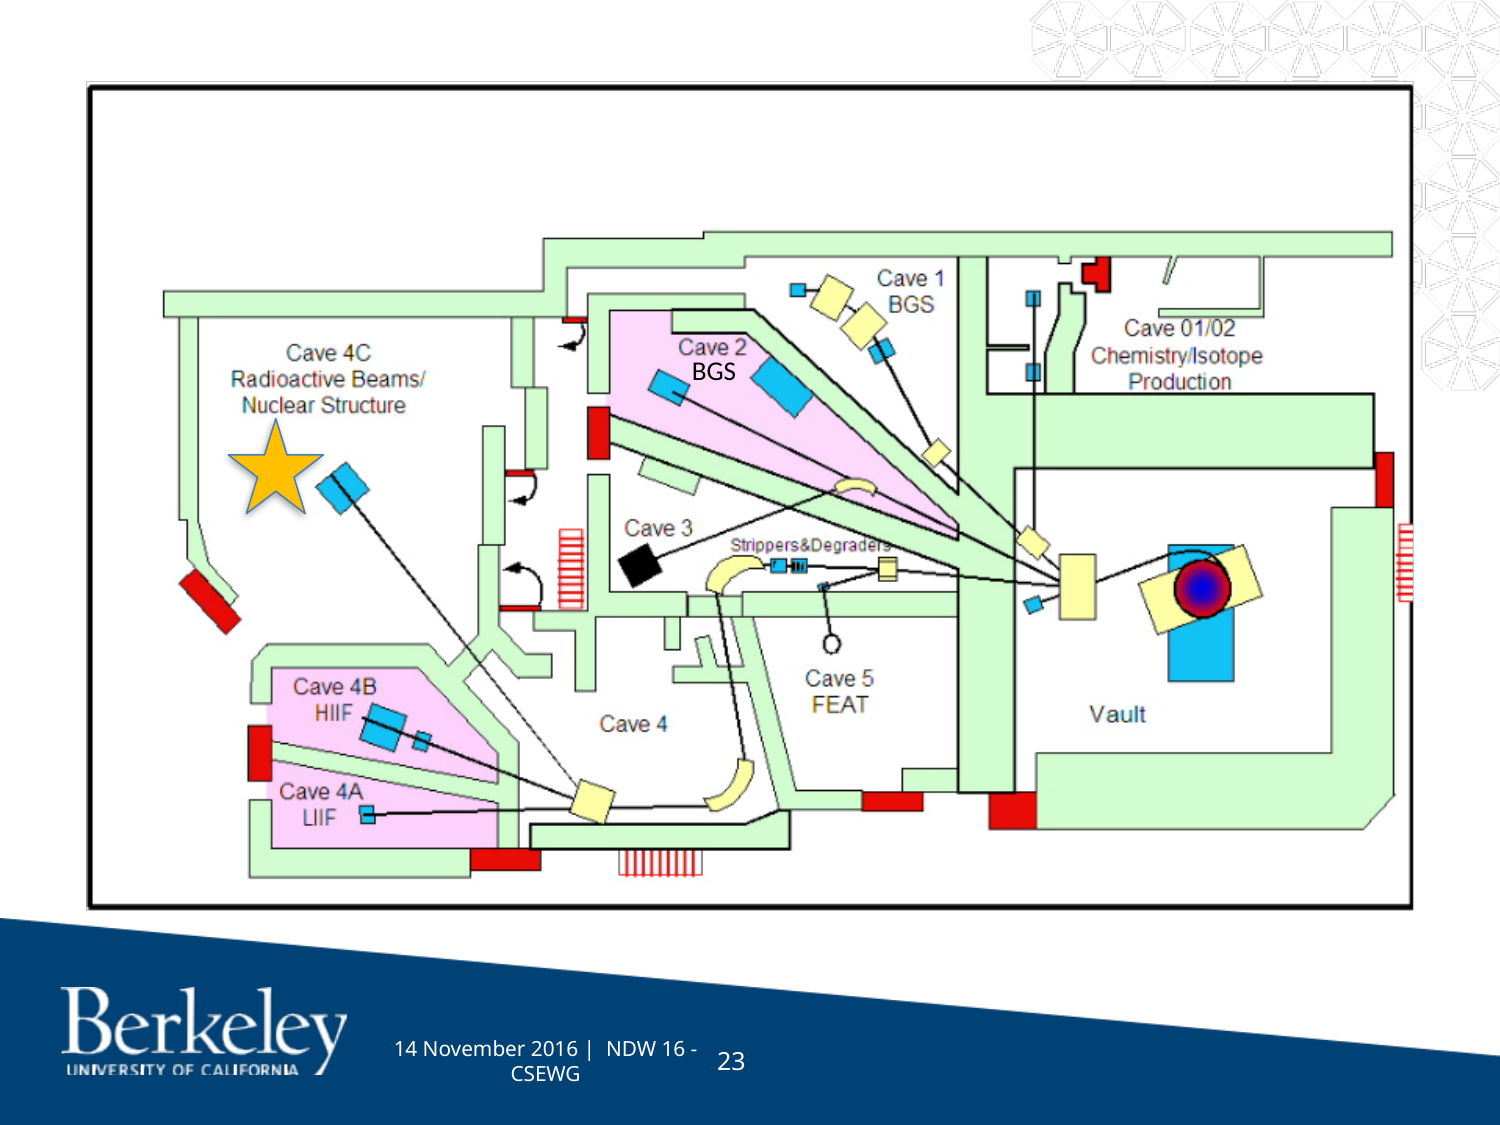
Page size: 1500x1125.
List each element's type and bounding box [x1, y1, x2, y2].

picture [85, 80, 1415, 913]
